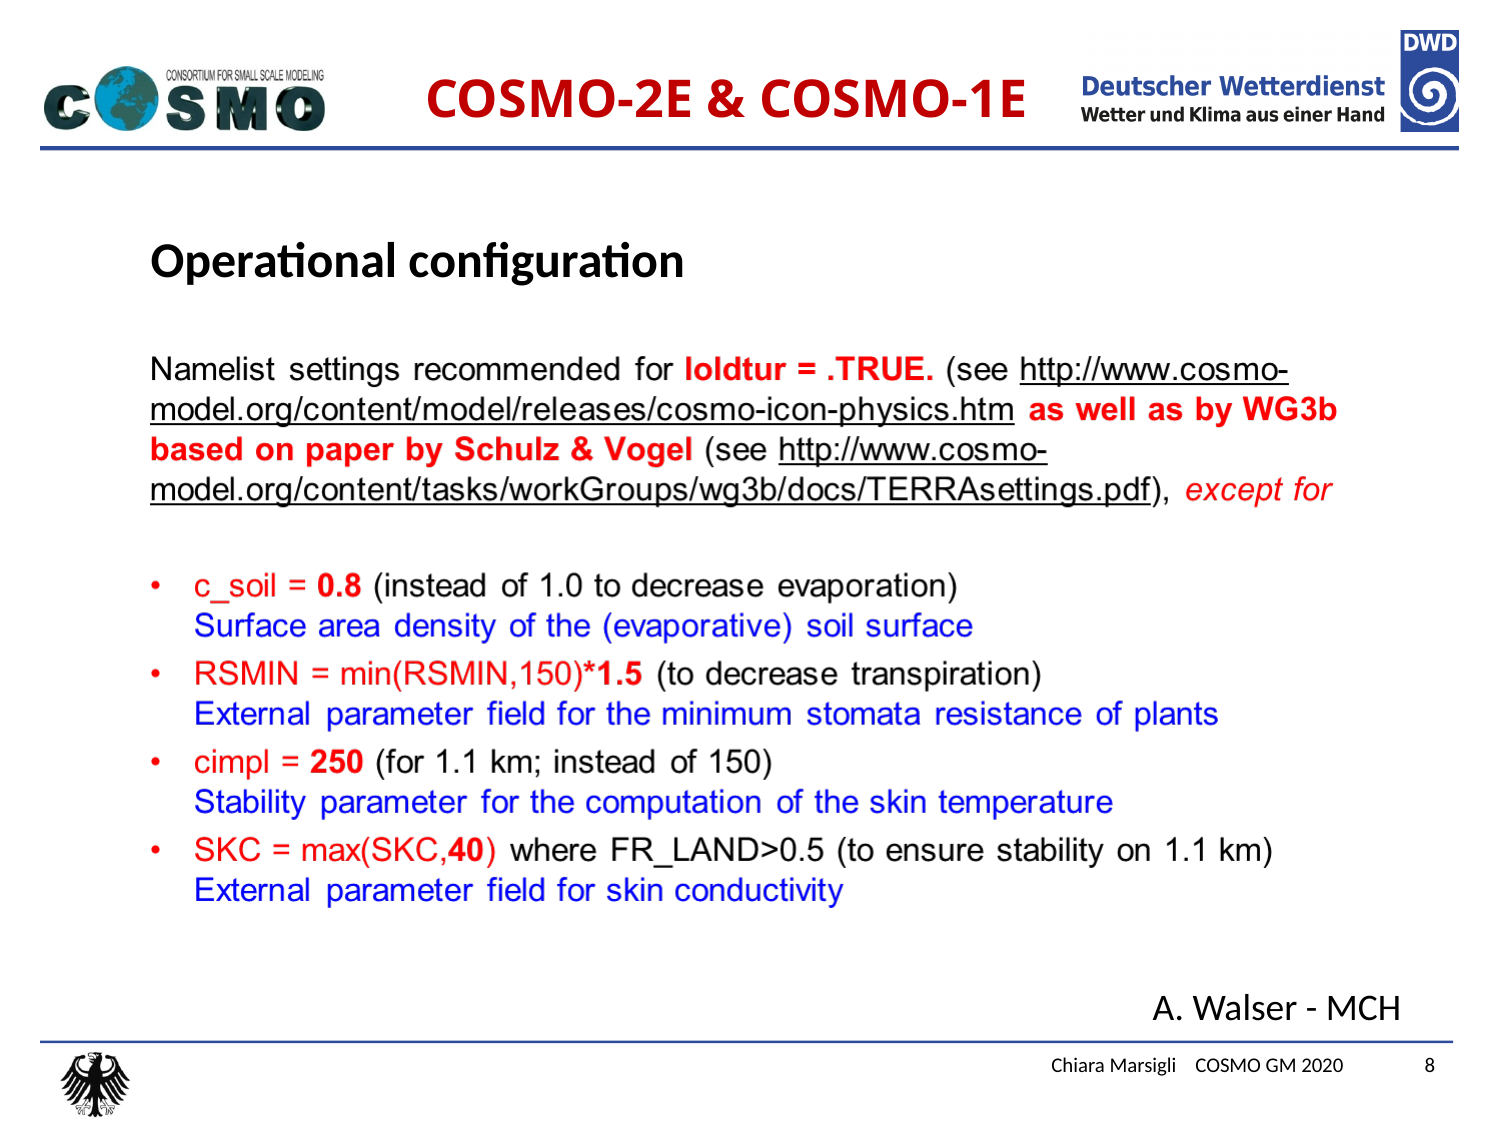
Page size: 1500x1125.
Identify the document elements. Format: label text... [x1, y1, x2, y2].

title COSMO-2E & COSMO-1E [371, 54, 1081, 139]
text_box Operational configuration [135, 219, 727, 295]
picture [58, 1050, 132, 1119]
picture [44, 66, 325, 132]
text_box A. Walser - MCH [1137, 975, 1417, 1036]
picture [1081, 30, 1459, 132]
picture [129, 337, 1371, 929]
